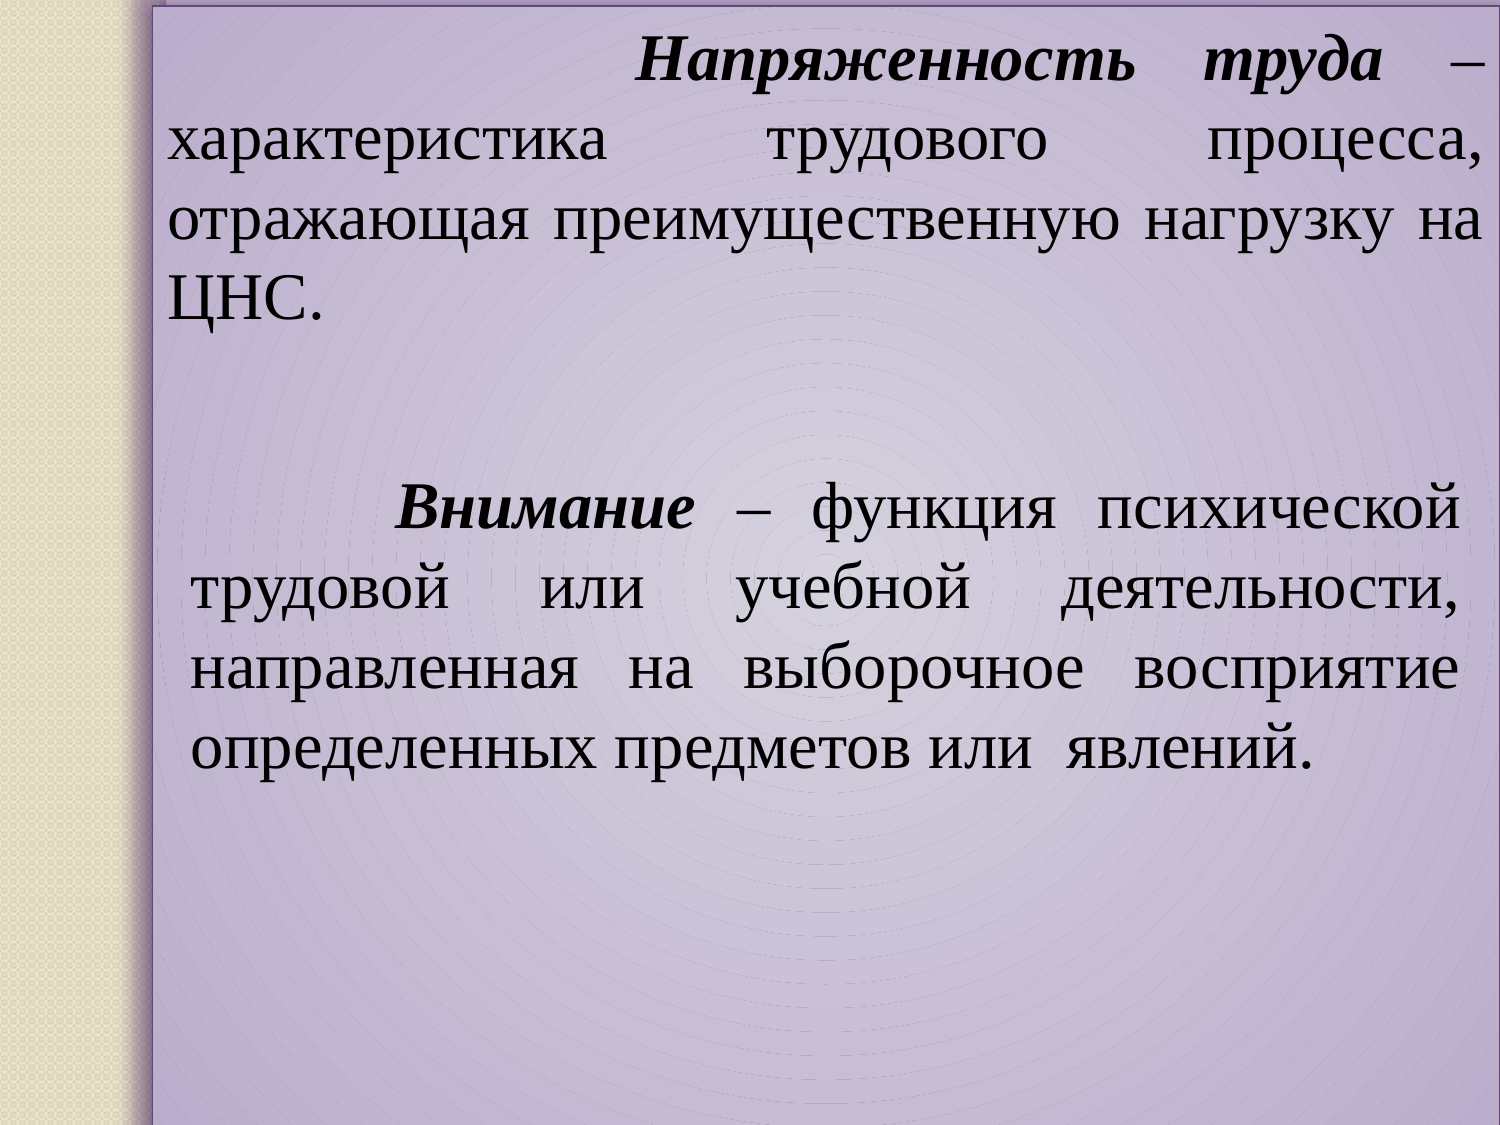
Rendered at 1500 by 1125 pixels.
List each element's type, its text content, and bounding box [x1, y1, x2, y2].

text_box Внимание – функция психической трудовой или учебной деятельности, направленная на выборочное восприятие определенных предметов или явлений. [175, 274, 1477, 950]
text_box Напряженность труда – характеристика трудового процесса, отражающая преимущественную нагрузку на ЦНС. [152, 5, 1500, 1125]
